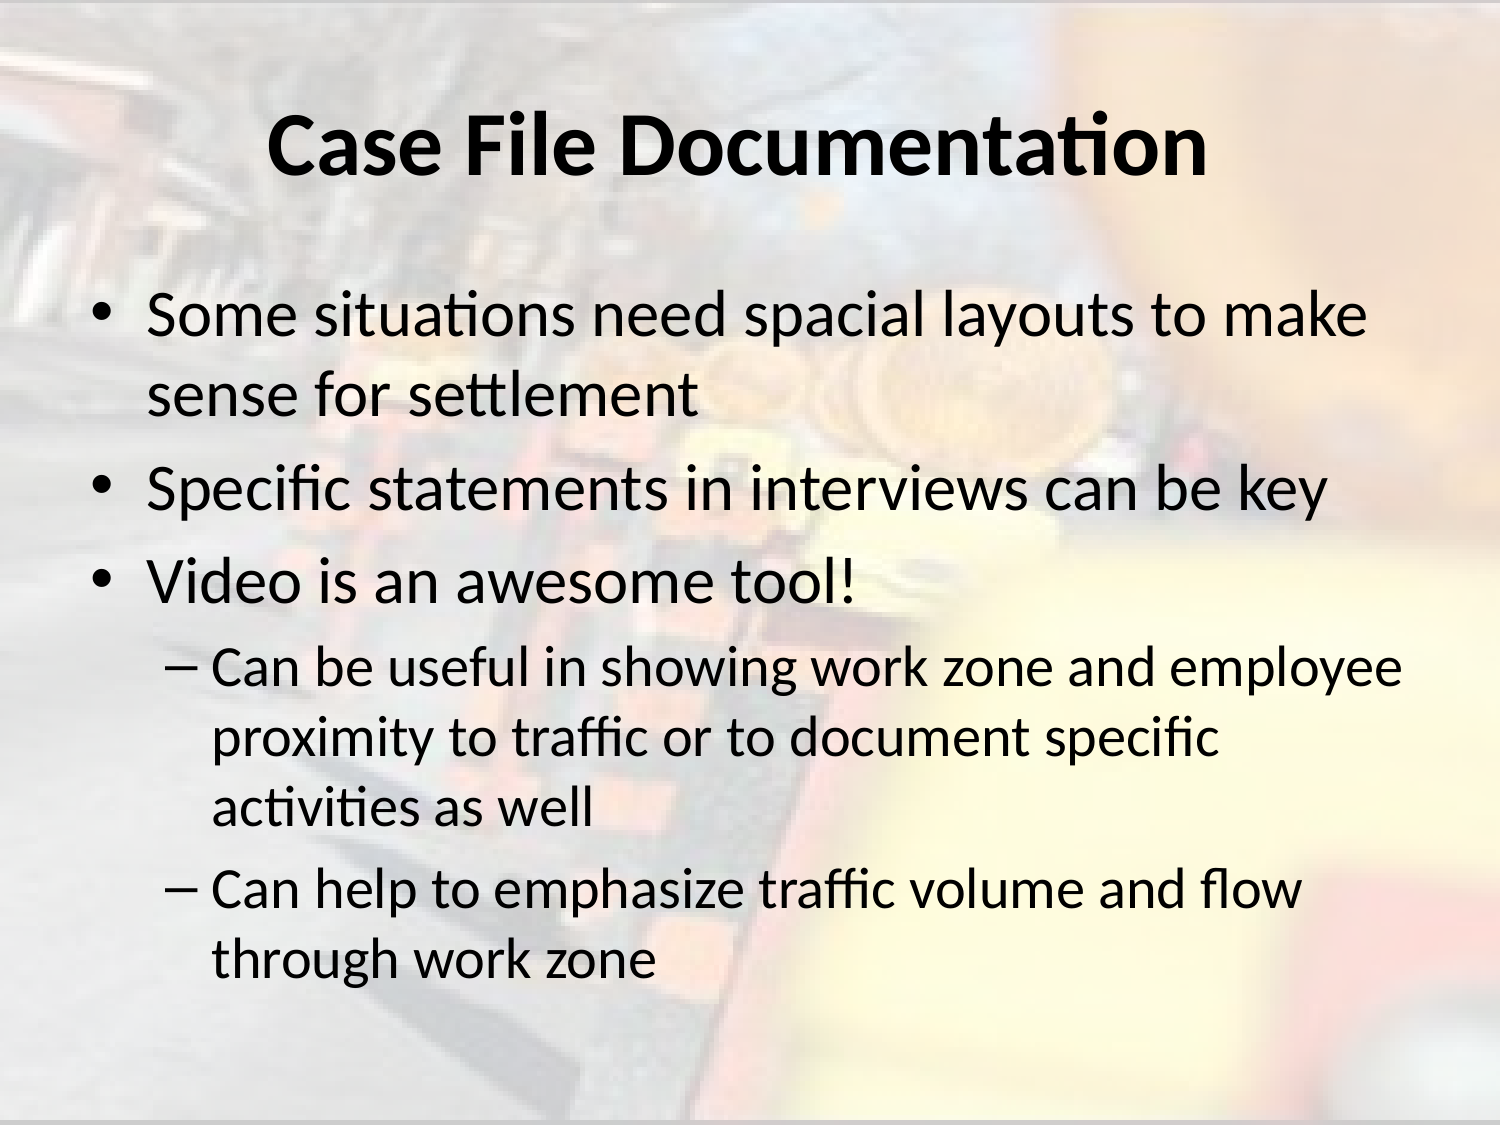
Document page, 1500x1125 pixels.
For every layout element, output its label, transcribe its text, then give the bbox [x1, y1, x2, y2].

title Case File Documentation [75, 45, 1425, 233]
list Some situations need spacial layouts to make sense for settlement Specific statements in interviews can be key Video is an awesome tool! Can be useful in showing work zone and employee proximity to traffic or to document specific activities as well Can help to emphasize traffic volume and flow through work zone [75, 262, 1425, 1005]
